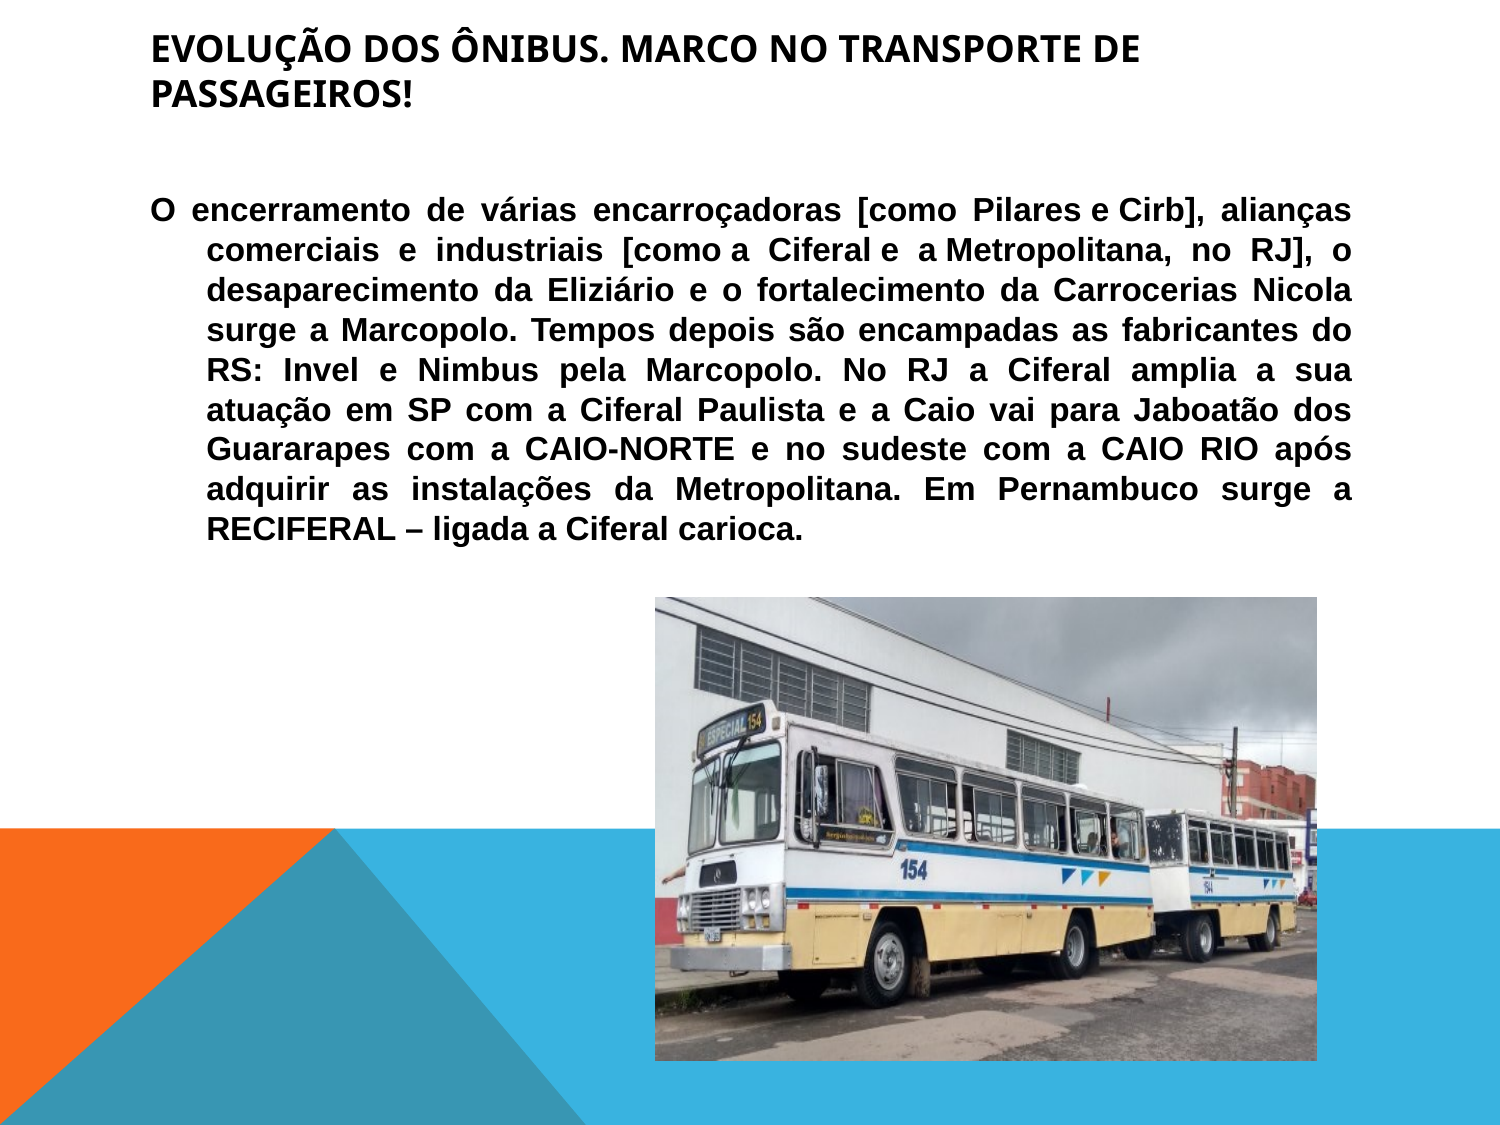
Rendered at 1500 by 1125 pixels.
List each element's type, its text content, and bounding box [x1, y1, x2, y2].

list O encerramento de várias encarroçadoras [como Pilares e Cirb], alianças comerciais e industriais [como a Ciferal e a Metropolitana, no RJ], o desaparecimento da Eliziário e o fortalecimento da Carrocerias Nicola surge a Marcopolo. Tempos depois são encampadas as fabricantes do RS: Invel e Nimbus pela Marcopolo. No RJ a Ciferal amplia a sua atuação em SP com a Ciferal Paulista e a Caio vai para Jaboatão dos Guararapes com a CAIO-NORTE e no sudeste com a CAIO RIO após adquirir as instalações da Metropolitana. Em Pernambuco surge a RECIFERAL – ligada a Ciferal carioca. [135, 180, 1369, 768]
title EVOLUÇÃO DOS ÔNIBUS. MARCO NO TRANSPORTE DE PASSAGEIROS! [135, 60, 1369, 150]
picture [655, 597, 1318, 1061]
